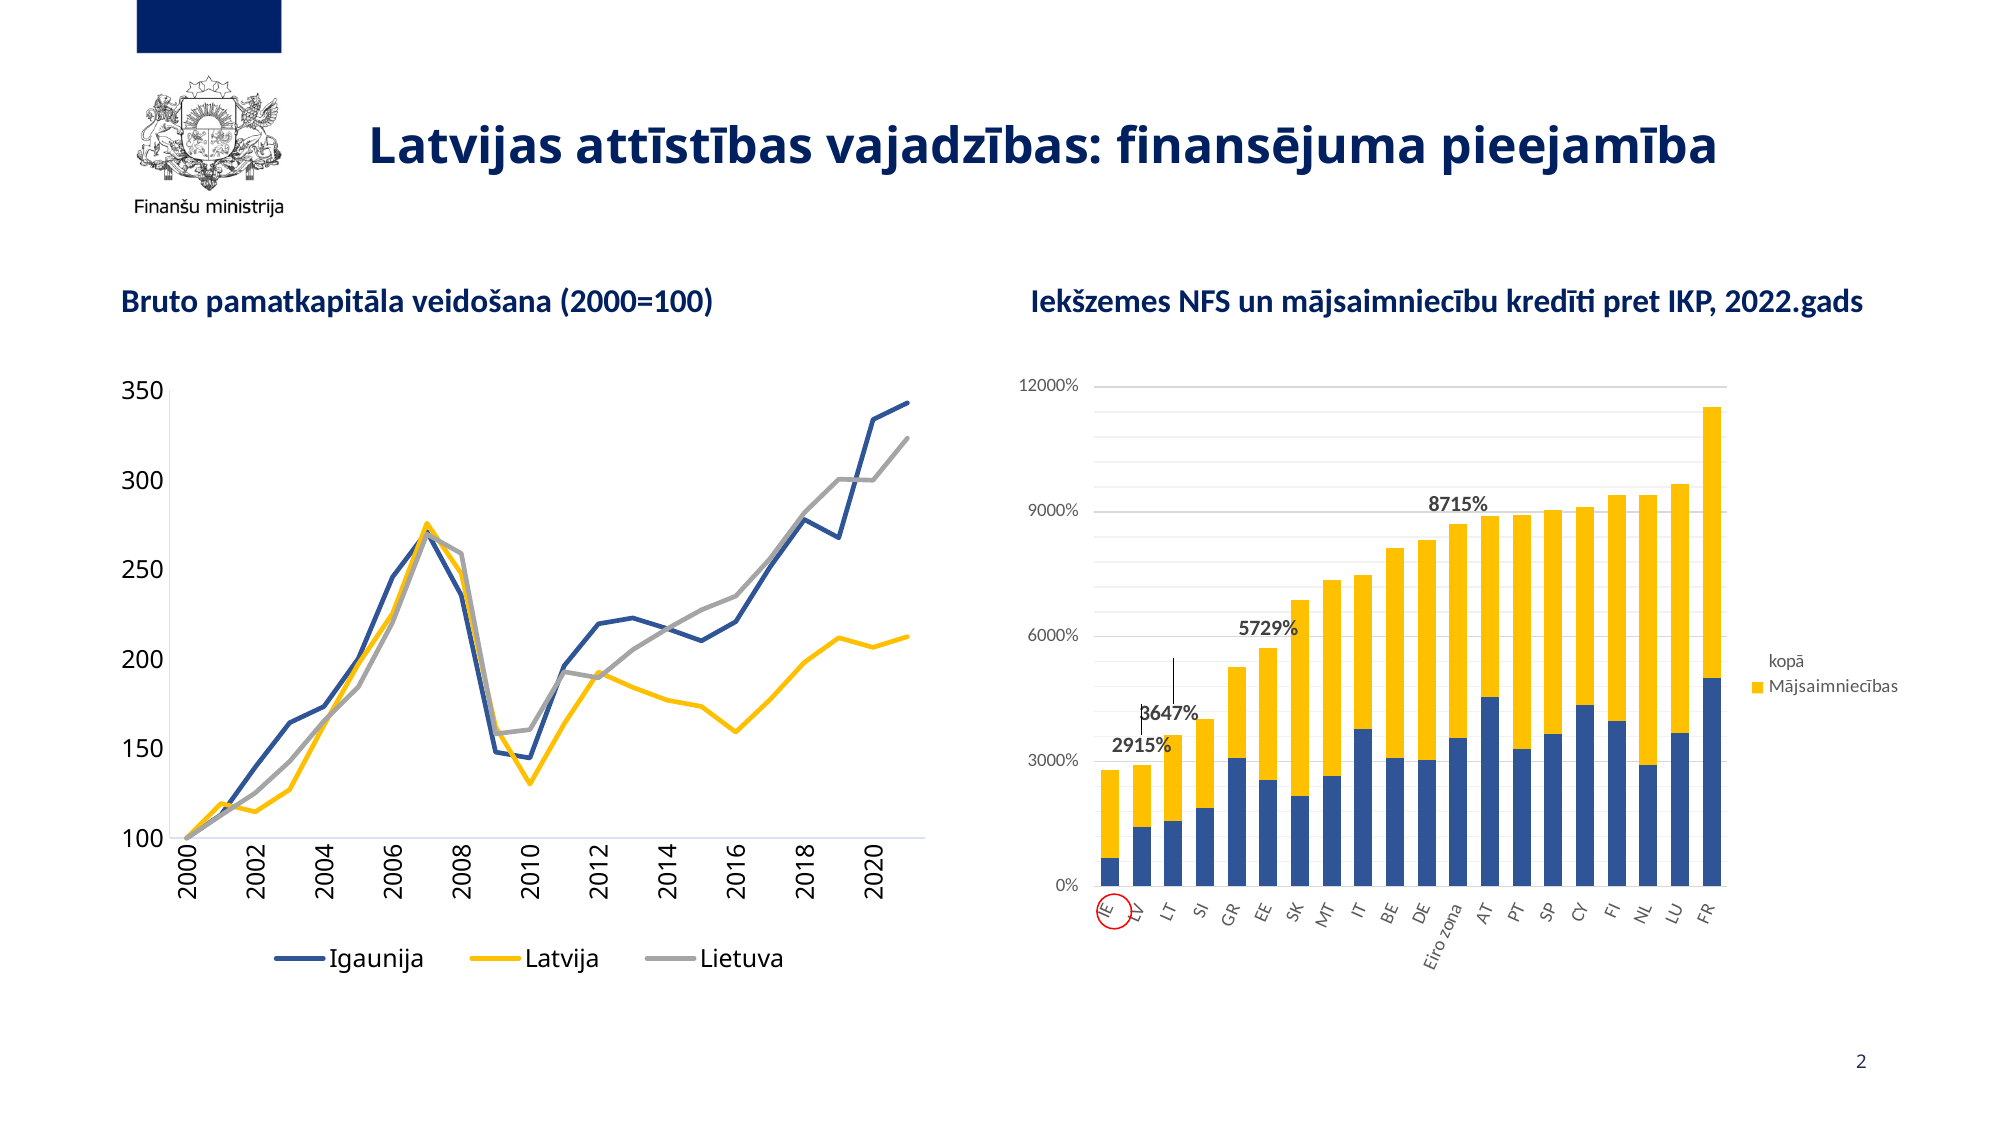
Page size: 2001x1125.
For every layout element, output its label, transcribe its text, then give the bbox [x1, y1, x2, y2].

title Latvijas attīstības vajadzības: finansējuma pieejamība [354, 62, 1900, 233]
chart [105, 365, 955, 986]
slide_number 2 [1841, 1037, 1934, 1088]
text_box Iekšzemes NFS un mājsaimniecību kredīti pret IKP, 2022.gads [1015, 271, 1892, 347]
chart [999, 365, 1918, 986]
picture [64, 0, 354, 322]
text_box Bruto pamatkapitāla veidošana (2000=100) [106, 271, 953, 347]
